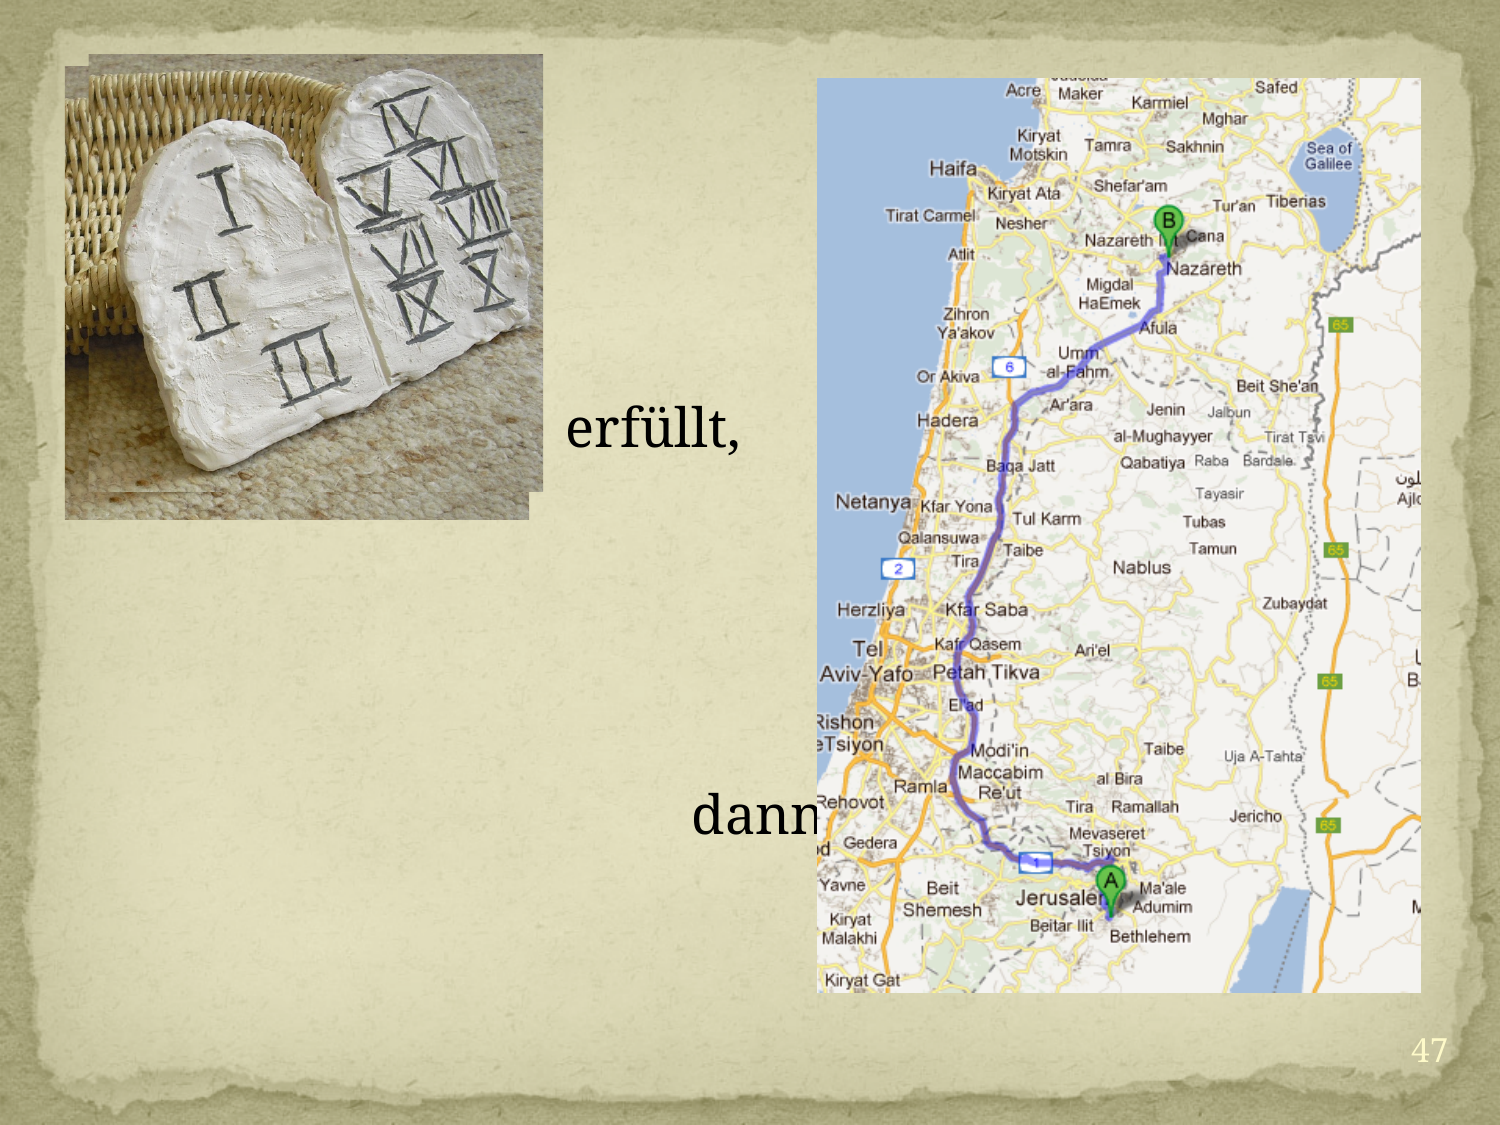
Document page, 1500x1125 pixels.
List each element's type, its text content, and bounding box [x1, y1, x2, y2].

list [67, 69, 528, 517]
slide_number 47 [1379, 1014, 1480, 1089]
picture [817, 78, 1421, 993]
picture [88, 54, 544, 492]
list erfüllt, dann [75, 75, 1100, 1013]
